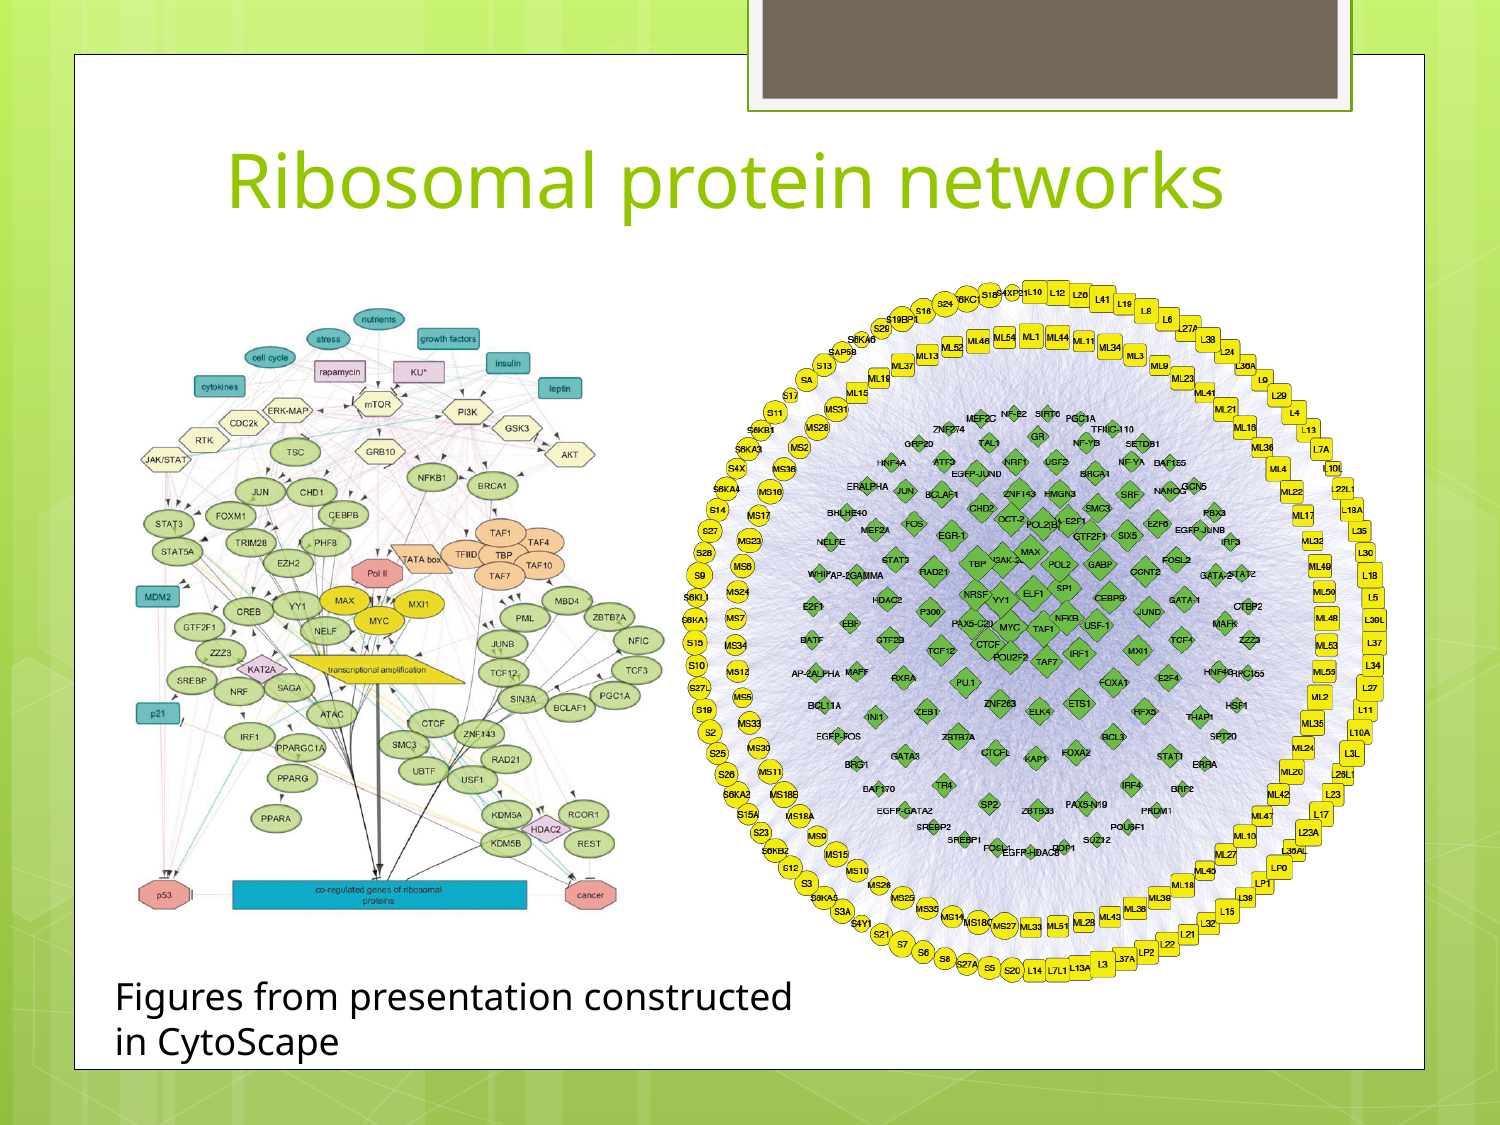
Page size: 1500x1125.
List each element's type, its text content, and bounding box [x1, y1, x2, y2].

title Ribosomal protein networks [210, 125, 1363, 232]
picture [99, 263, 1393, 988]
text_box Figures from presentation constructed in CytoScape [99, 965, 838, 1070]
